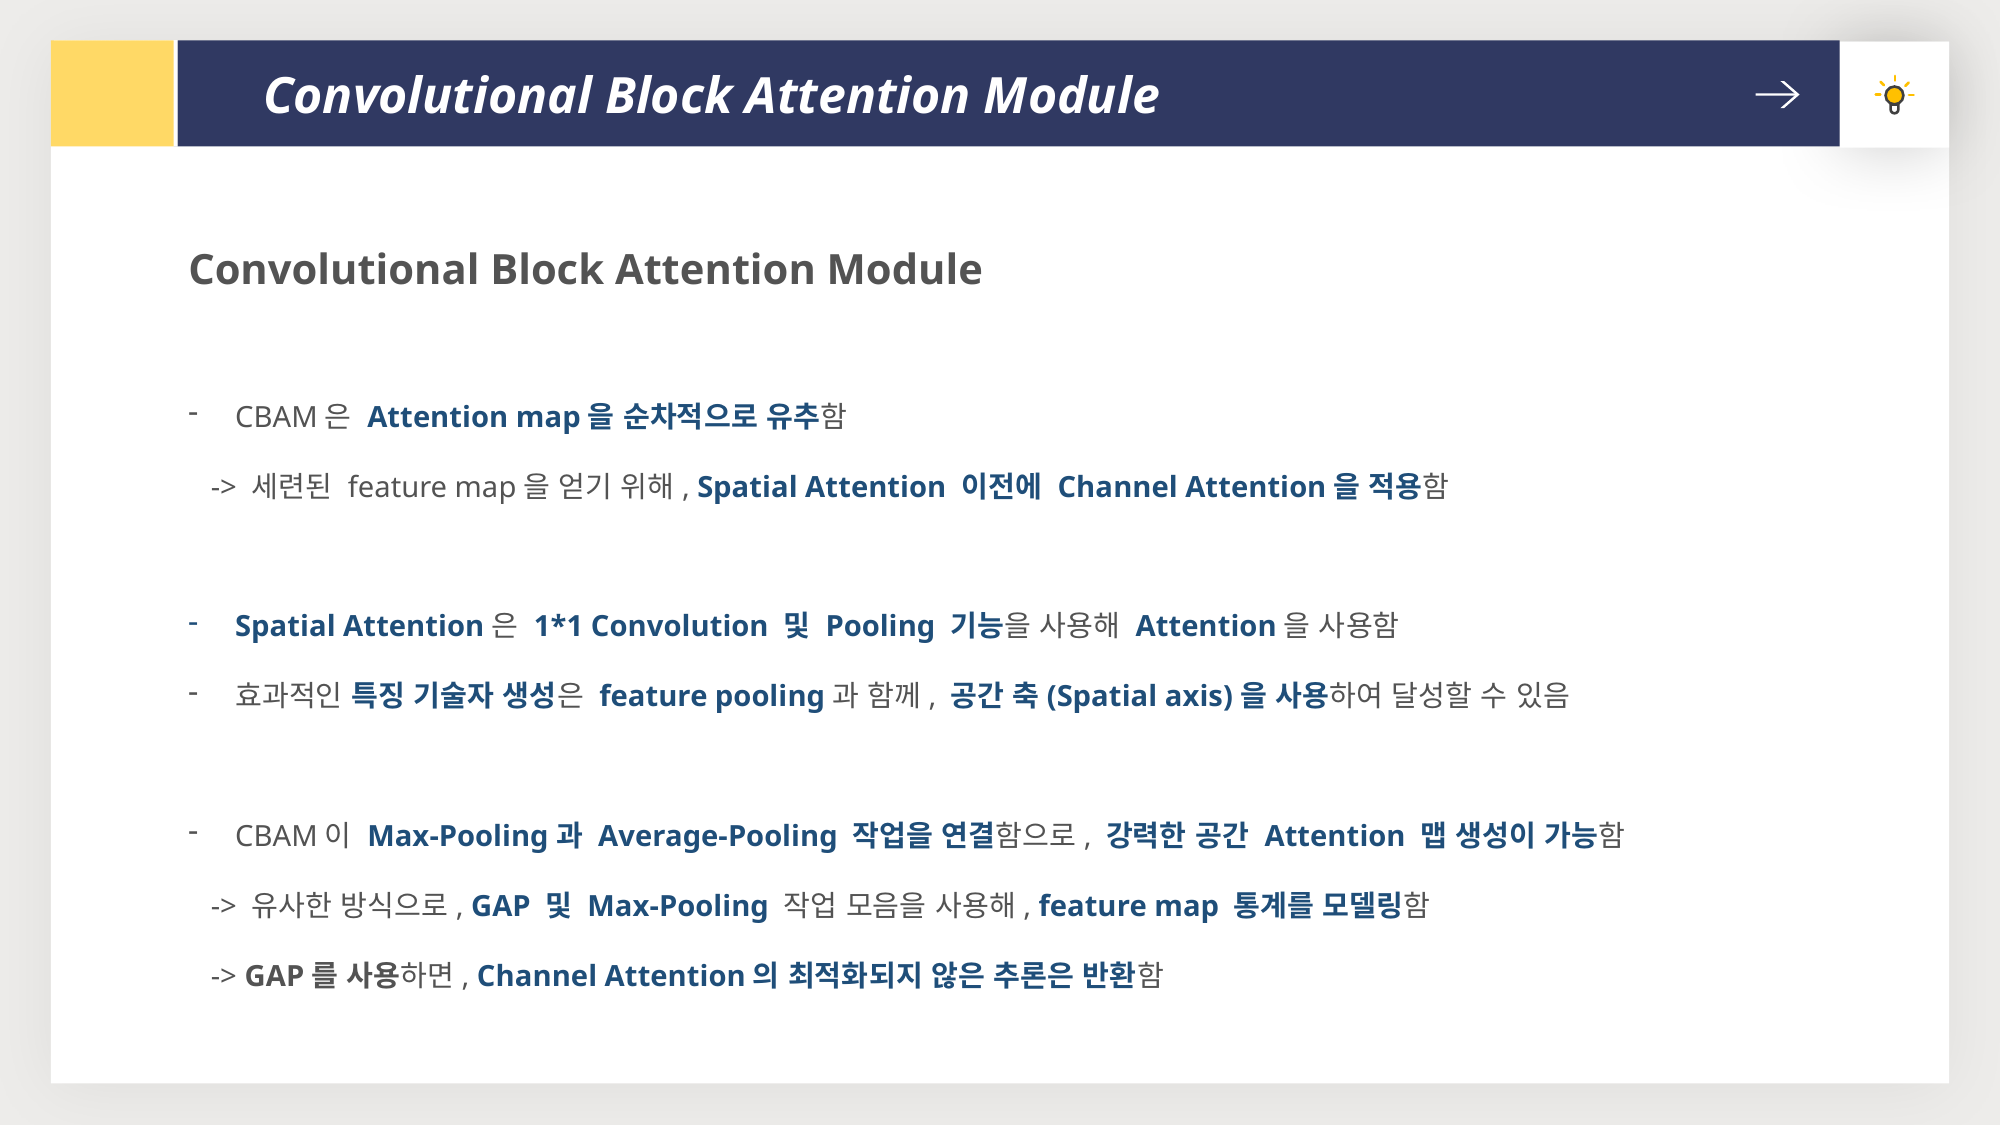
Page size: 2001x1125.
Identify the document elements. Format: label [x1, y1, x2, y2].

text_box [50, 40, 1950, 1084]
